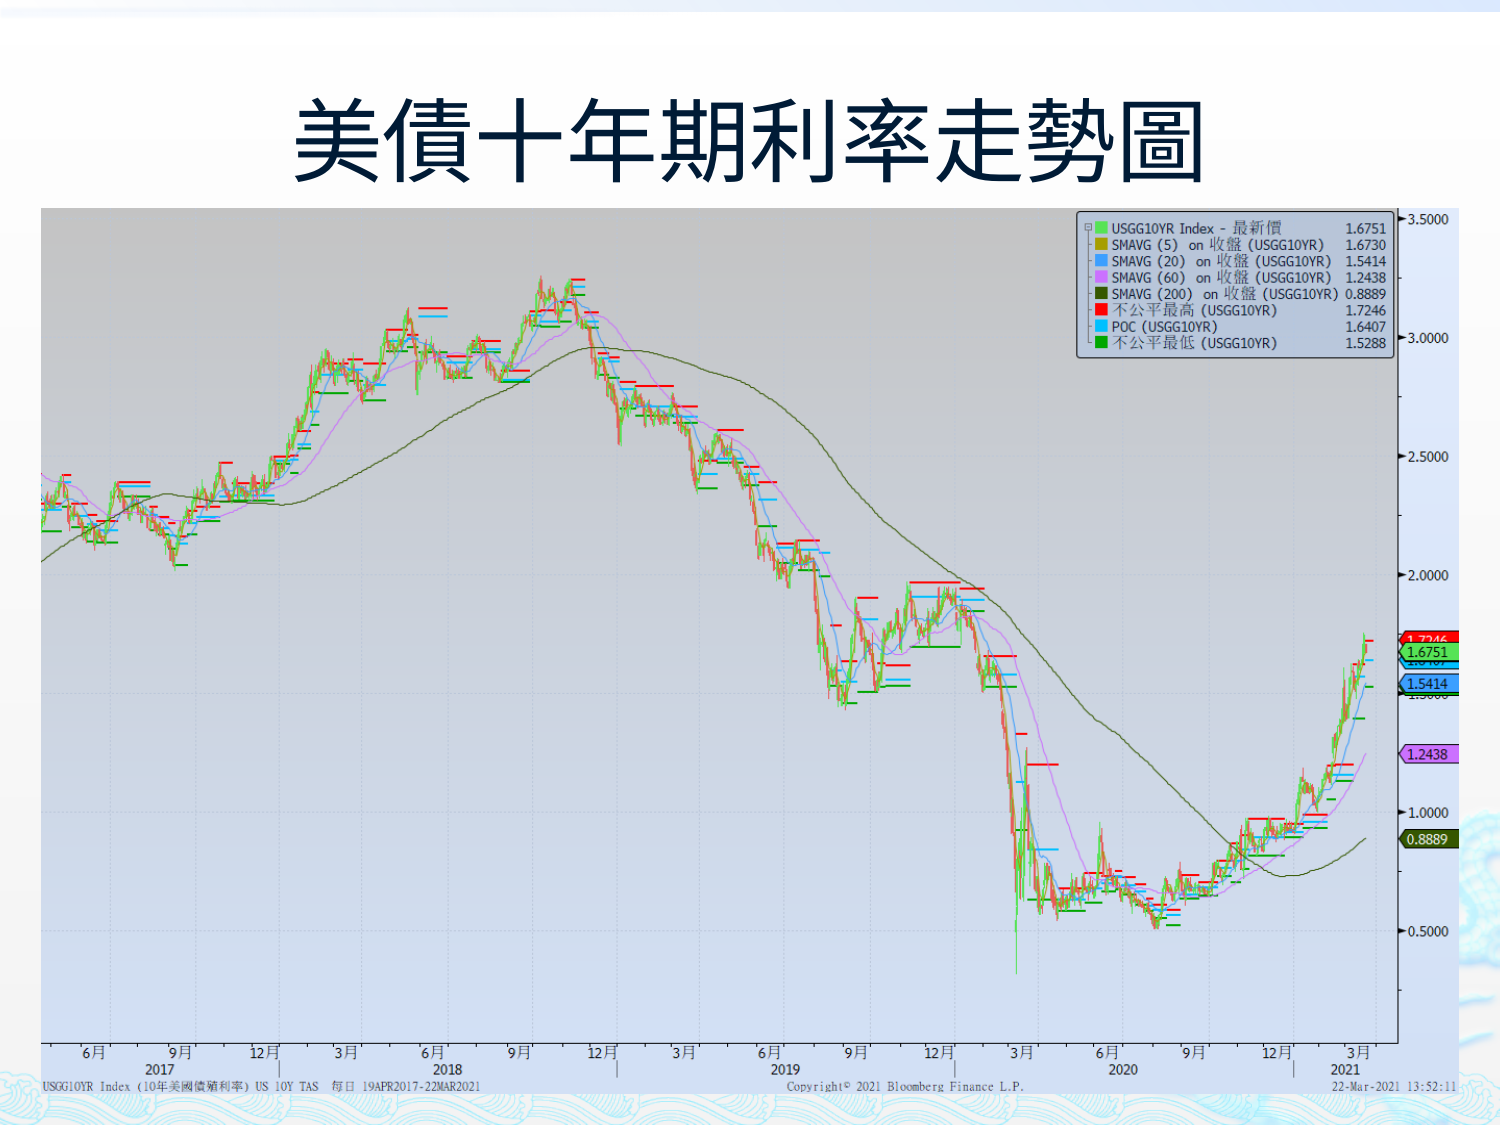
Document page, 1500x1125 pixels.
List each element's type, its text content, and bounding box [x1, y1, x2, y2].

picture [40, 207, 1460, 1095]
title 美債十年期利率走勢圖 [75, 45, 1425, 207]
